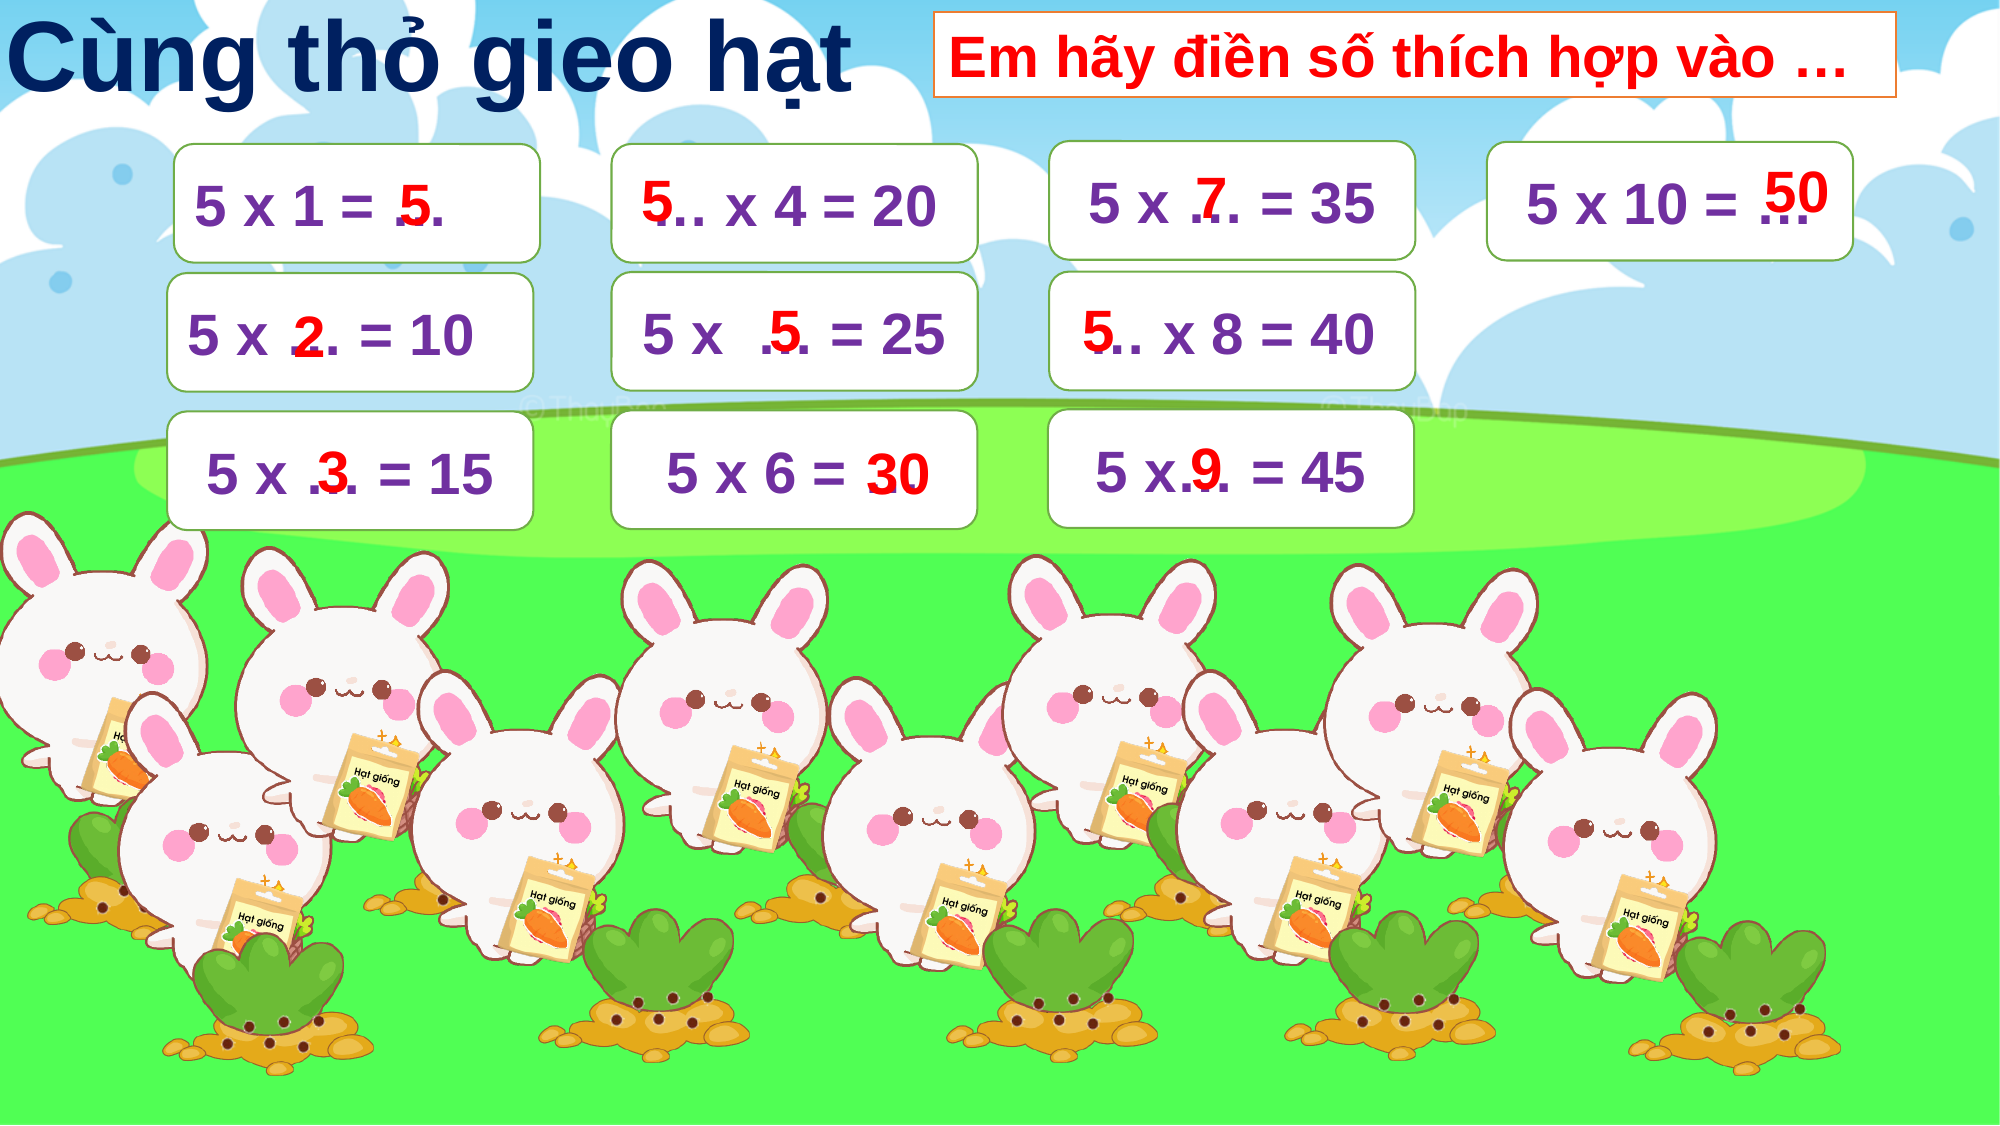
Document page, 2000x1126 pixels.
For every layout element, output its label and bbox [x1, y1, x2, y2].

text_box [1502, 687, 1718, 984]
text_box [613, 559, 829, 855]
text_box [1001, 554, 1217, 851]
text_box [1323, 563, 1539, 859]
picture [0, 0, 2000, 1125]
text_box [1175, 669, 1391, 966]
text_box [117, 691, 333, 988]
text_box [410, 669, 626, 966]
text_box [0, 511, 209, 807]
text_box [234, 546, 450, 843]
text_box [821, 676, 1037, 973]
